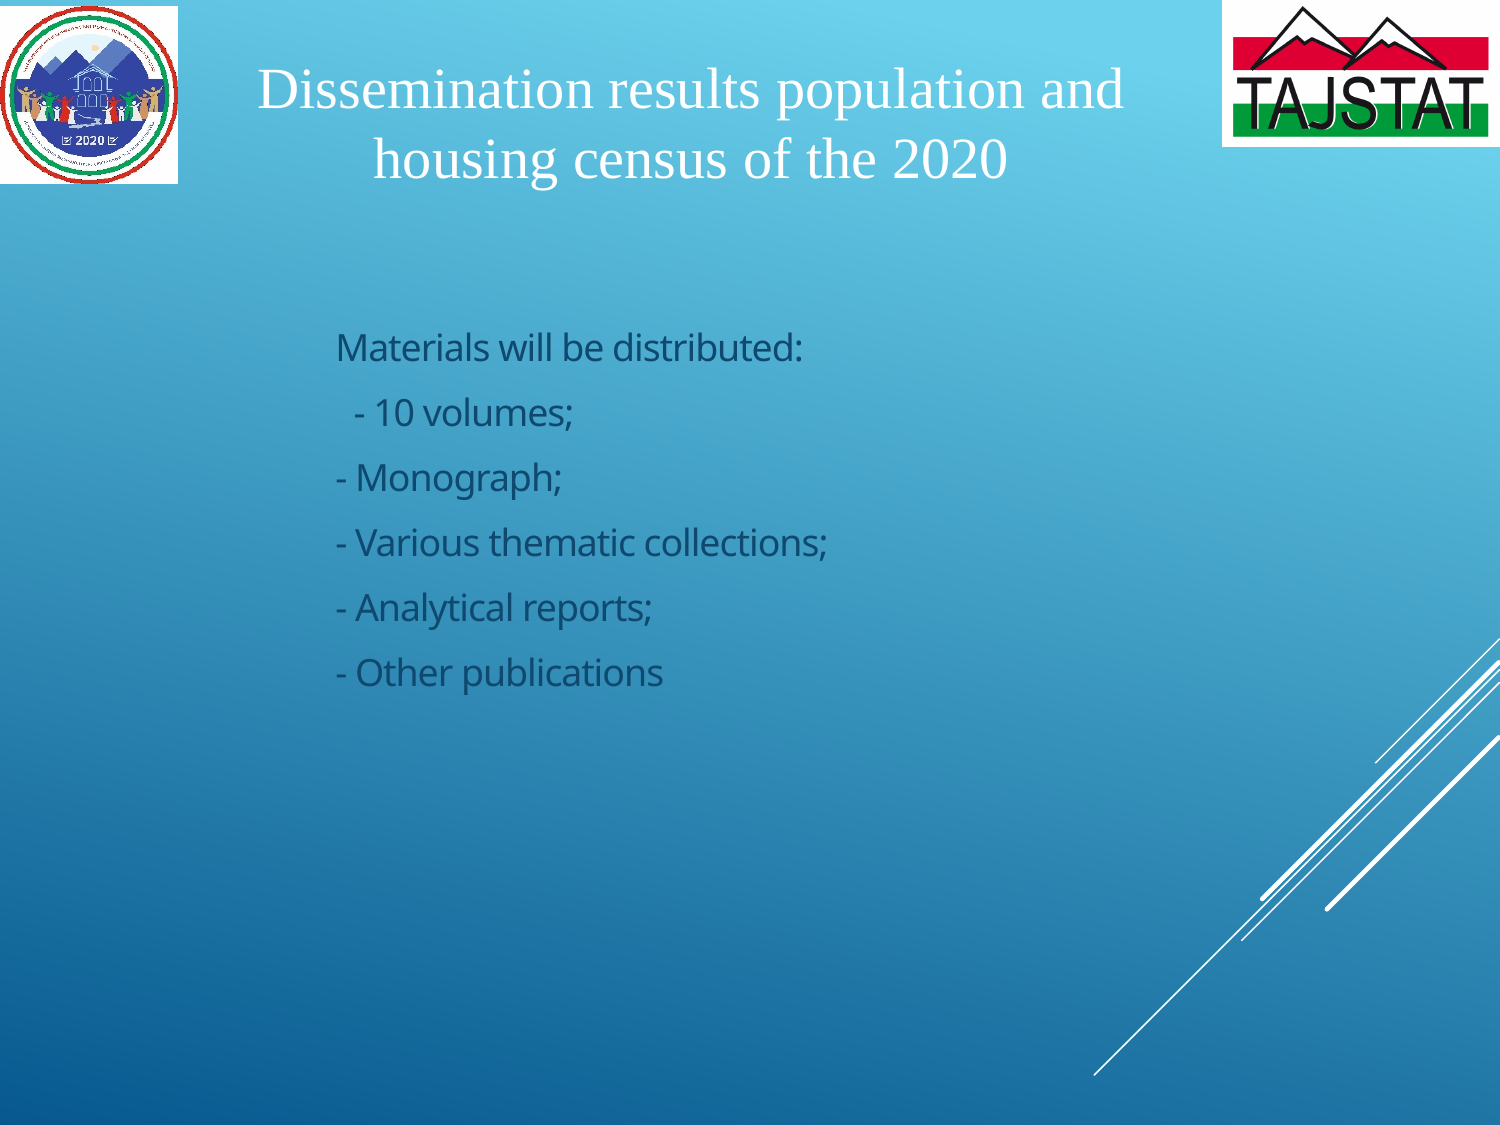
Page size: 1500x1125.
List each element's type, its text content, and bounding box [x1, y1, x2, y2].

title Dissemination results population and housing census of the 2020 [148, 54, 1235, 186]
list Materials will be distributed: - 10 volumes; - Monograph; - Various thematic collections; - Analytical reports; - Other publications [231, 277, 1431, 852]
picture [1222, 0, 1500, 147]
picture [0, 6, 178, 184]
